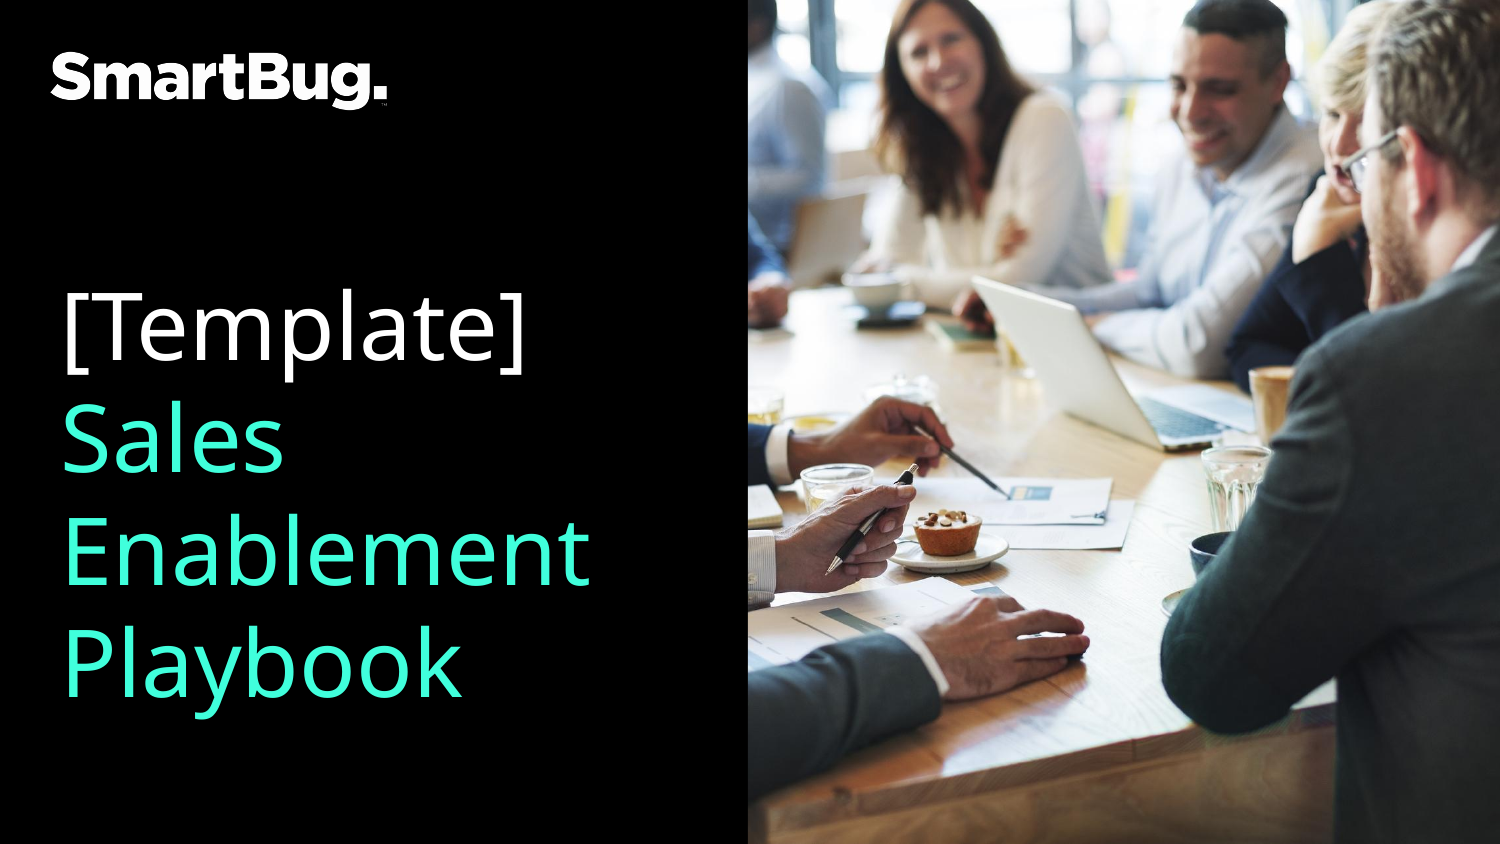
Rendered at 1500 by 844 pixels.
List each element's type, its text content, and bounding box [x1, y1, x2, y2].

picture [45, 49, 392, 113]
picture [747, 0, 1500, 844]
title [Template] Sales Enablement Playbook [45, 322, 660, 732]
